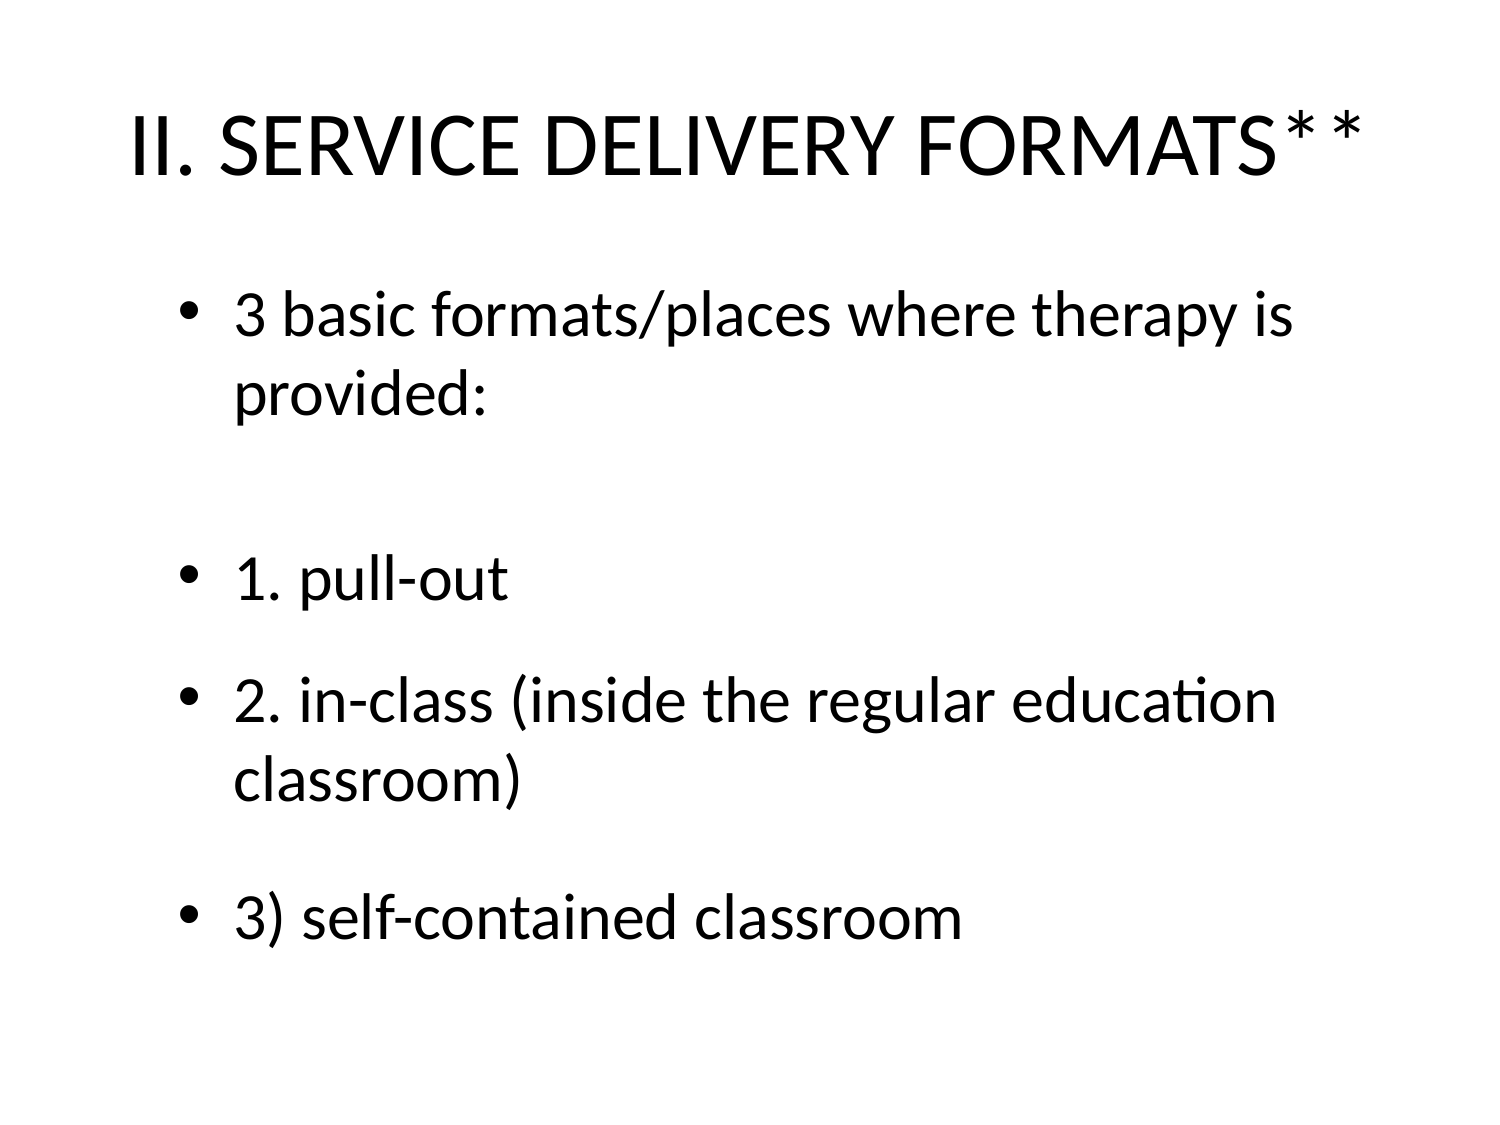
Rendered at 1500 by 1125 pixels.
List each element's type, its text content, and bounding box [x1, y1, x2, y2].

list 3 basic formats/places where therapy is provided: 1. pull-out 2. in-class (inside the regular education classroom) 3) self-contained classroom [162, 262, 1425, 963]
title II. SERVICE DELIVERY FORMATS** [75, 45, 1425, 233]
